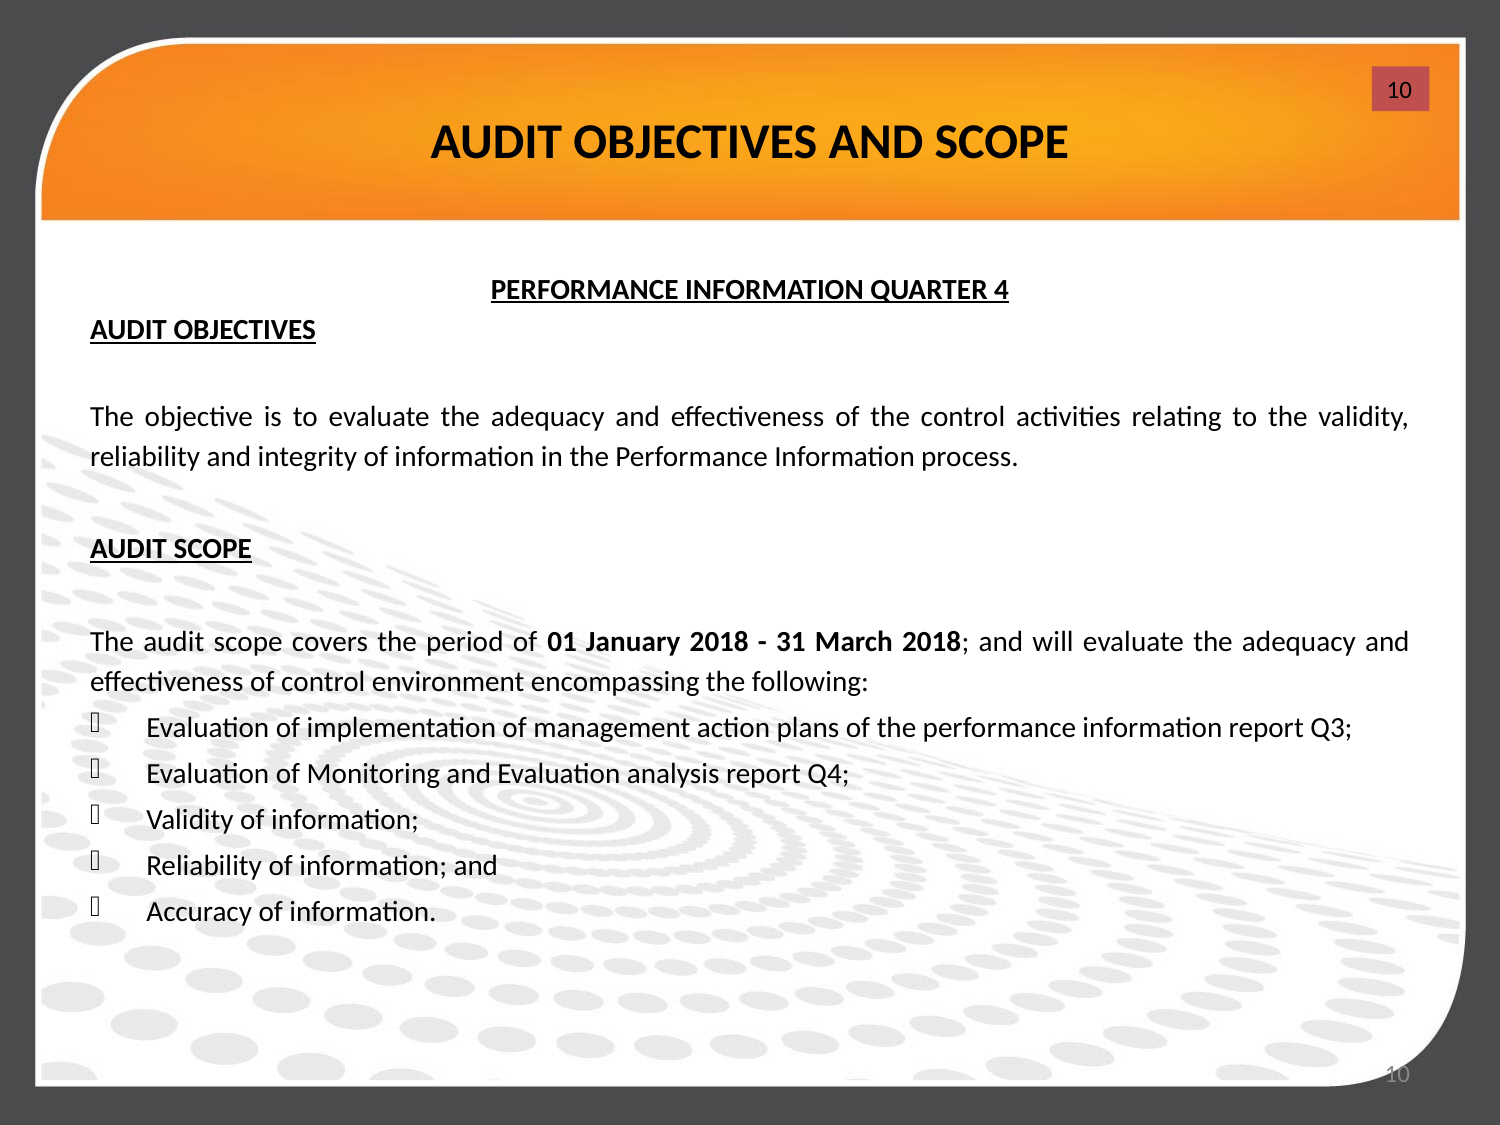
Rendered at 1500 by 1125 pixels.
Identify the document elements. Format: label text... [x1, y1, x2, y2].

slide_number 10 [1074, 1042, 1425, 1103]
text_box 10 [1371, 66, 1430, 112]
picture [0, 0, 1500, 1125]
title AUDIT OBJECTIVES AND SCOPE [74, 44, 1426, 233]
list PERFORMANCE INFORMATION QUARTER 4 AUDIT OBJECTIVES The objective is to evaluate the adequacy and effectiveness of the control activities relating to the validity, reliability and integrity of information in the Performance Information process. AUDIT SCOPE The audit scope covers the period of 01 January 2018 - 31 March 2018; and will evaluate the adequacy and effectiveness of control environment encompassing the following: Evaluation of implementation of management action plans of the performance information report Q3; Evaluation of Monitoring and Evaluation analysis report Q4; Validity of information; Reliability of information; and Accuracy of information. [74, 262, 1426, 1006]
